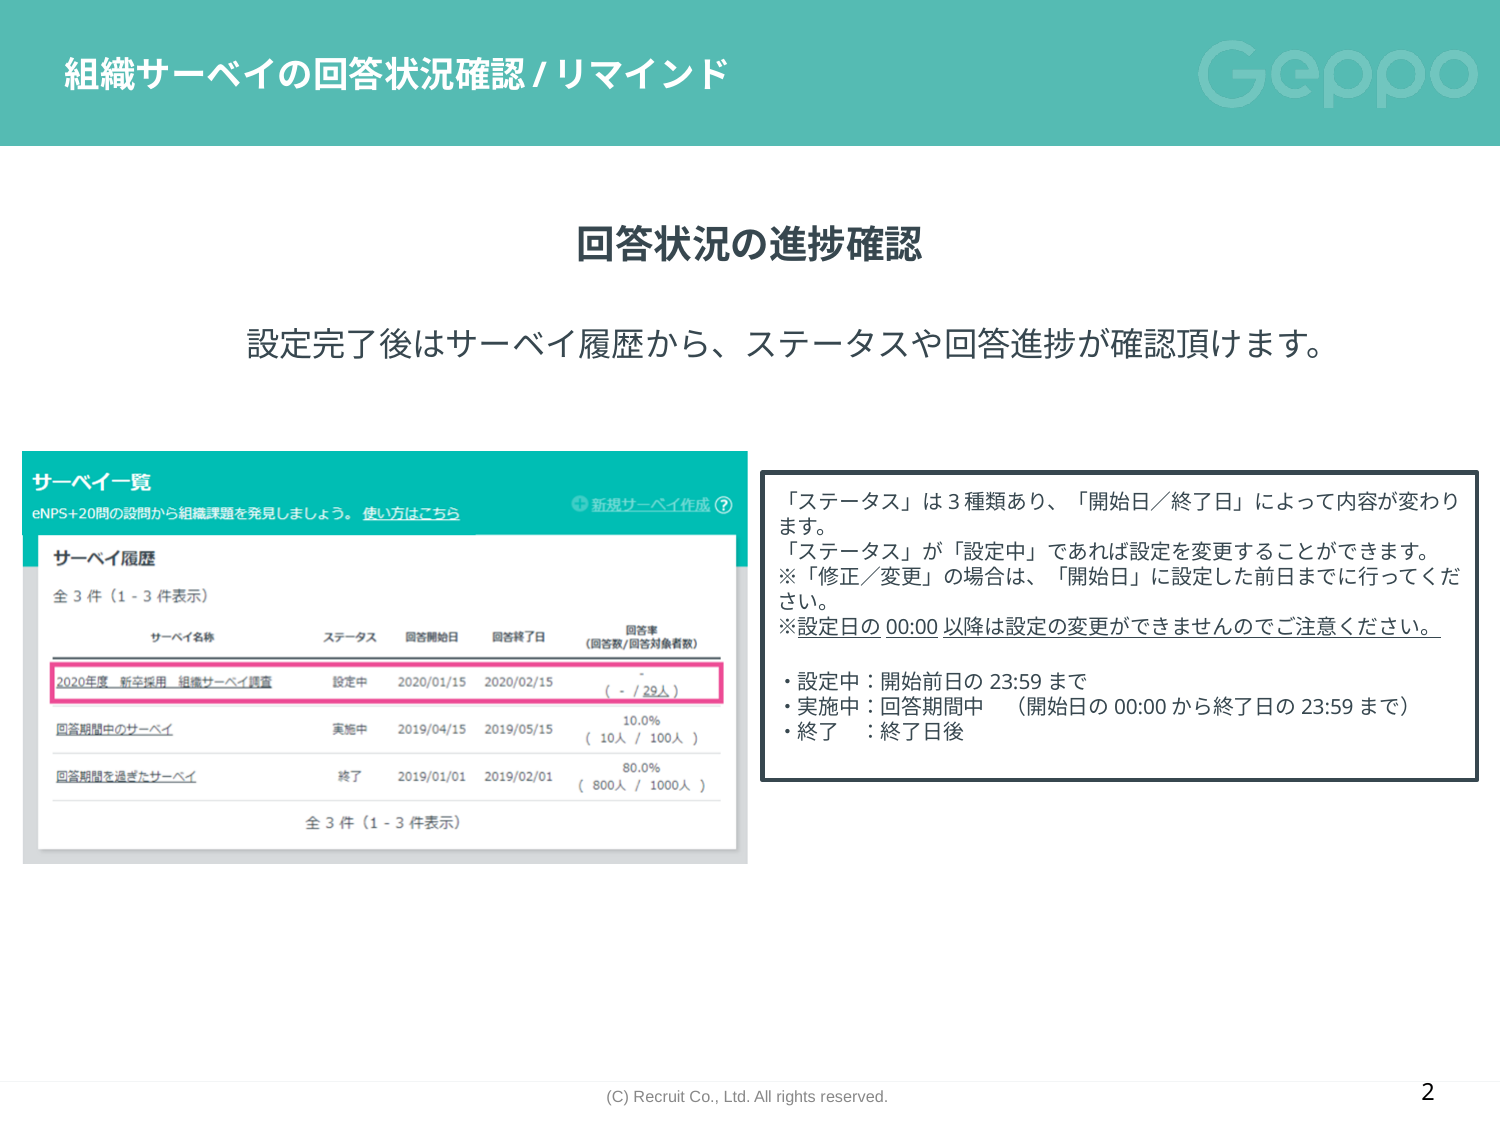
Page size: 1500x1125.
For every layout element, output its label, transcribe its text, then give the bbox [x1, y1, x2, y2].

picture [22, 450, 751, 864]
slide_number 2 [1383, 1068, 1474, 1113]
text_box 「ステータス」は3種類あり、「開始日／終了日」によって内容が変わります。 「ステータス」が「設定中」であれば設定を変更することができます。 ※「修正／変更」の場合は、「開始日」に設定した前日までに行ってください。 ※設定日の00:00以降は設定の変更ができませんのでご注意ください。 ・設定中：開始前日の23:59まで ・実施中：回答期間中 （開始日の00:00から終了日の23:59まで） ・終了 ：終了日後 [760, 471, 1479, 782]
text_box 設定完了後はサーベイ履歴から、ステータスや回答進捗が確認頂けます。 [193, 315, 1394, 371]
title 組織サーベイの回答状況確認/リマインド [64, 42, 737, 105]
text_box 回答状況の進捗確認 [73, 212, 1427, 274]
